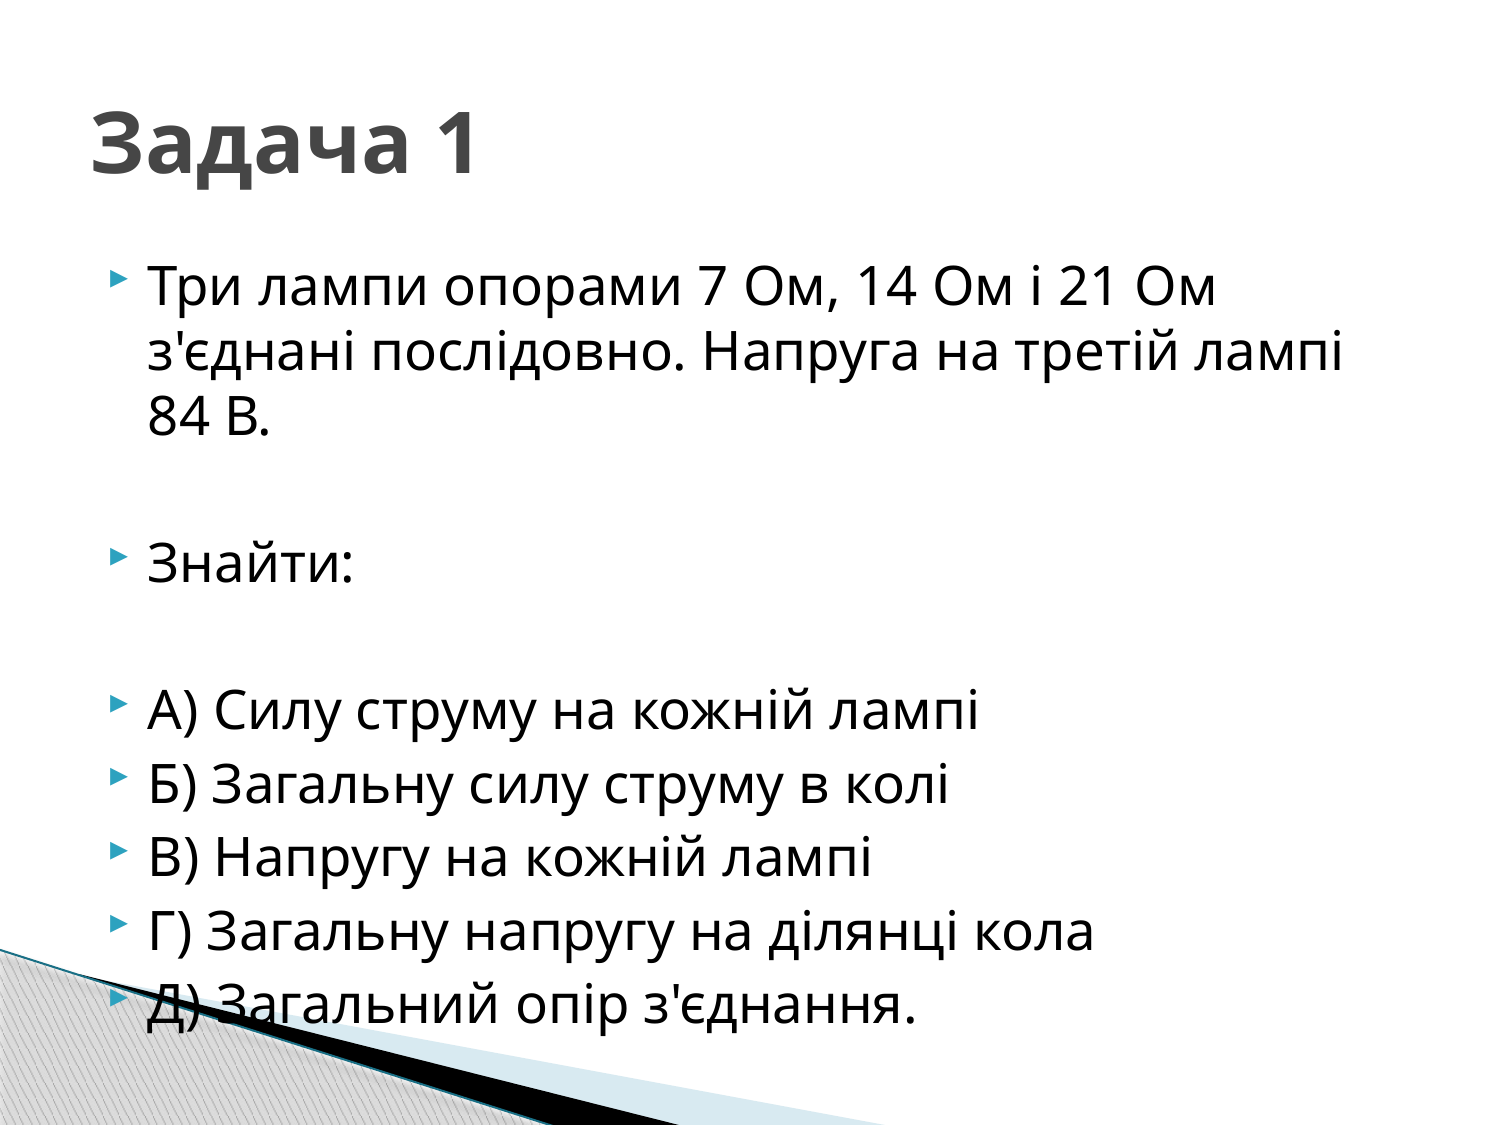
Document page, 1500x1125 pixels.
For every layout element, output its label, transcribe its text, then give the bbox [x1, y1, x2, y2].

title Задача 1 [75, 45, 1425, 233]
list Три лампи опорами 7 Ом, 14 Ом і 21 Ом з'єднані послідовно. Напруга на третій лампі 84 В. Знайти: А) Силу струму на кожній лампі Б) Загальну силу струму в колі В) Напругу на кожній лампі Г) Загальну напругу на ділянці кола Д) Загальний опір з'єднання. [75, 243, 1425, 1047]
